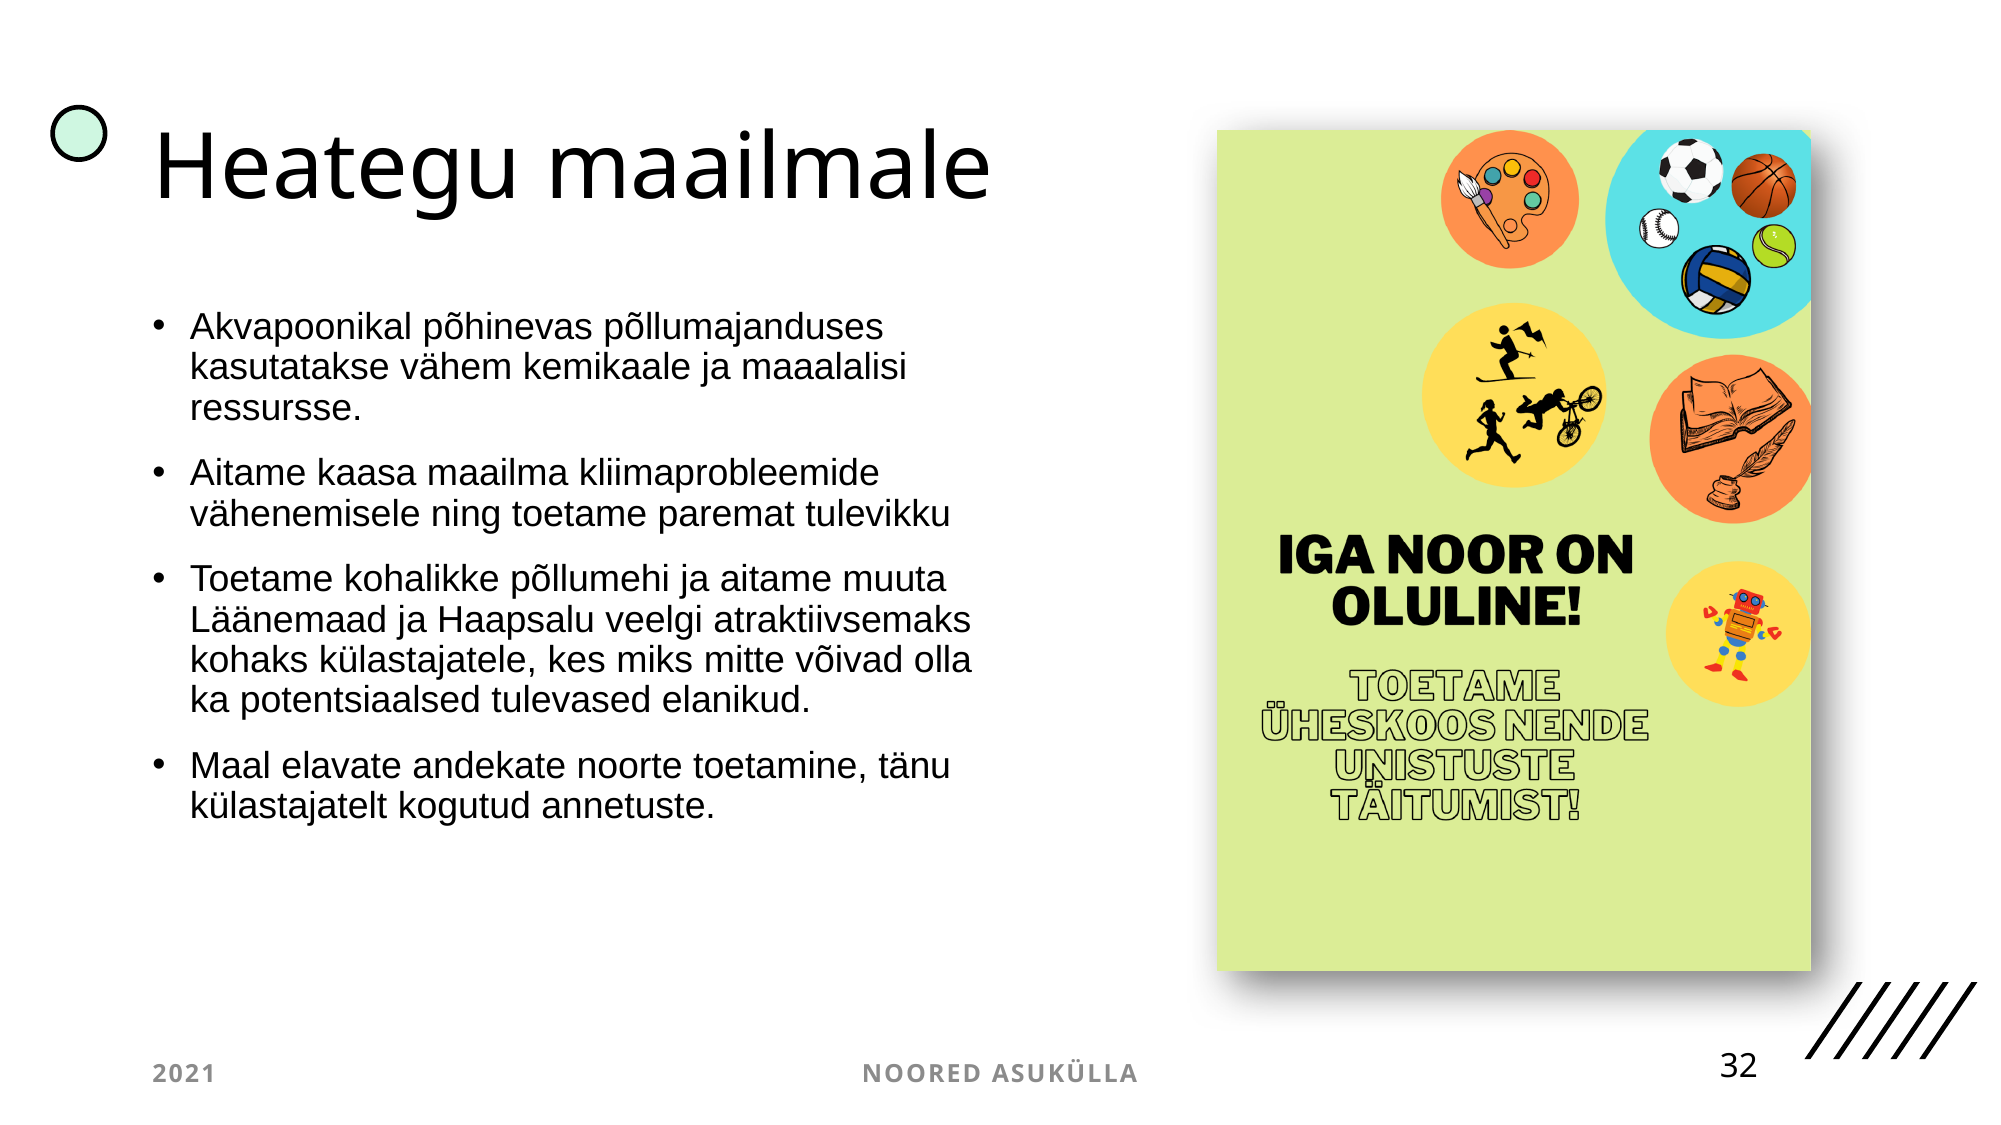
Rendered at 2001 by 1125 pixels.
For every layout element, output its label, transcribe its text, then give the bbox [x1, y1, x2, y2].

slide_number 2021 [137, 1042, 588, 1103]
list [1217, 130, 1811, 971]
footer NOORED asukülla [662, 1042, 1338, 1103]
list Akvapoonikal põhinevas põllumajanduses kasutatakse vähem kemikaale ja maaalalisi ressursse. Aitame kaasa maailma kliimaprobleemide vähenemisele ning toetame paremat tulevikku Toetame kohalikke põllumehi ja aitame muuta Läänemaad ja Haapsalu veelgi atraktiivsemaks kohaks külastajatele, kes miks mitte võivad olla ka potentsiaalsed tulevased elanikud. Maal elavate andekate noorte toetamine, tänu külastajatelt kogutud annetuste. [137, 299, 988, 1014]
text_box 32 [1705, 1037, 2000, 1098]
title Heategu maailmale [137, 59, 1863, 278]
